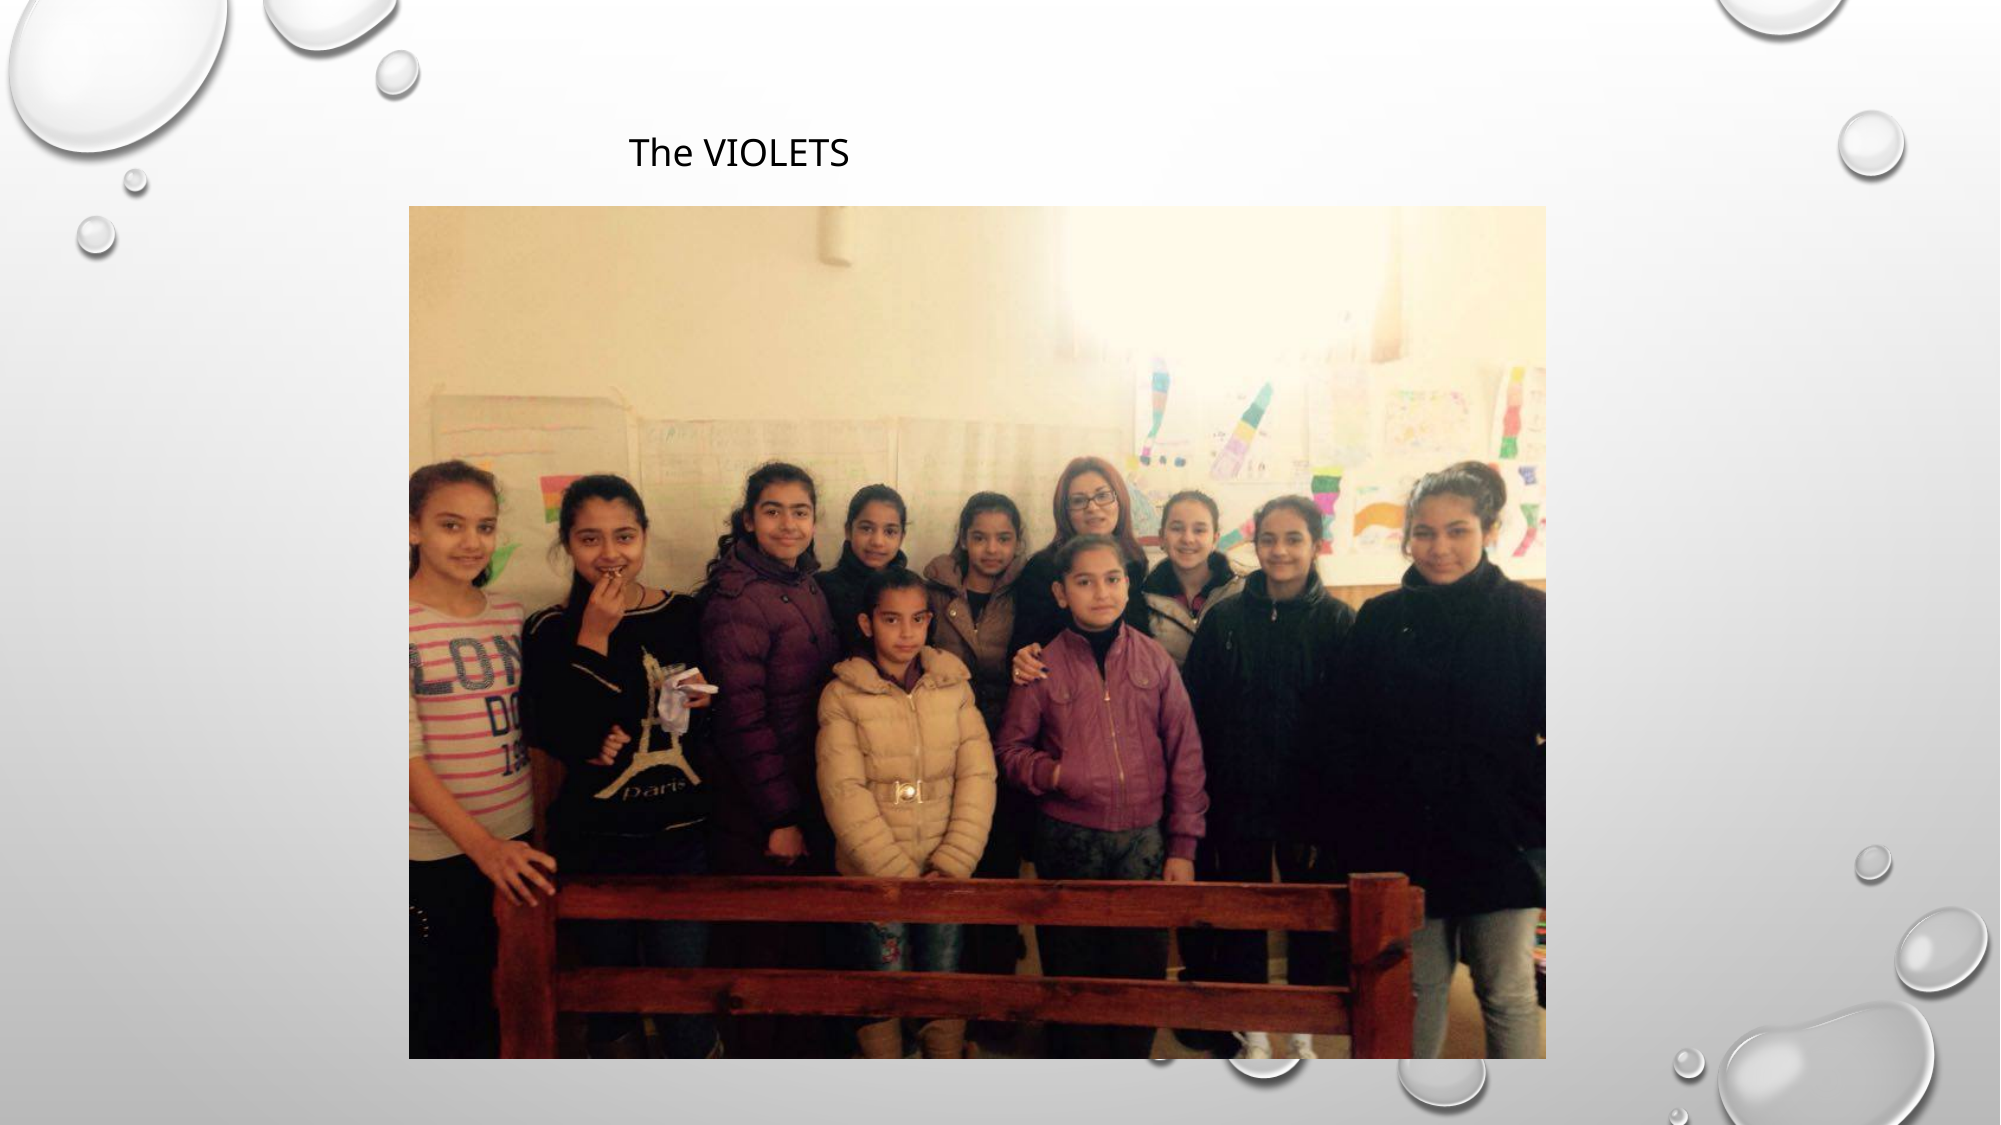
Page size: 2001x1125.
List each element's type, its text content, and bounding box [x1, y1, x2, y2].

text_box The VIOLETS [613, 122, 1361, 182]
picture [0, 0, 2000, 1125]
